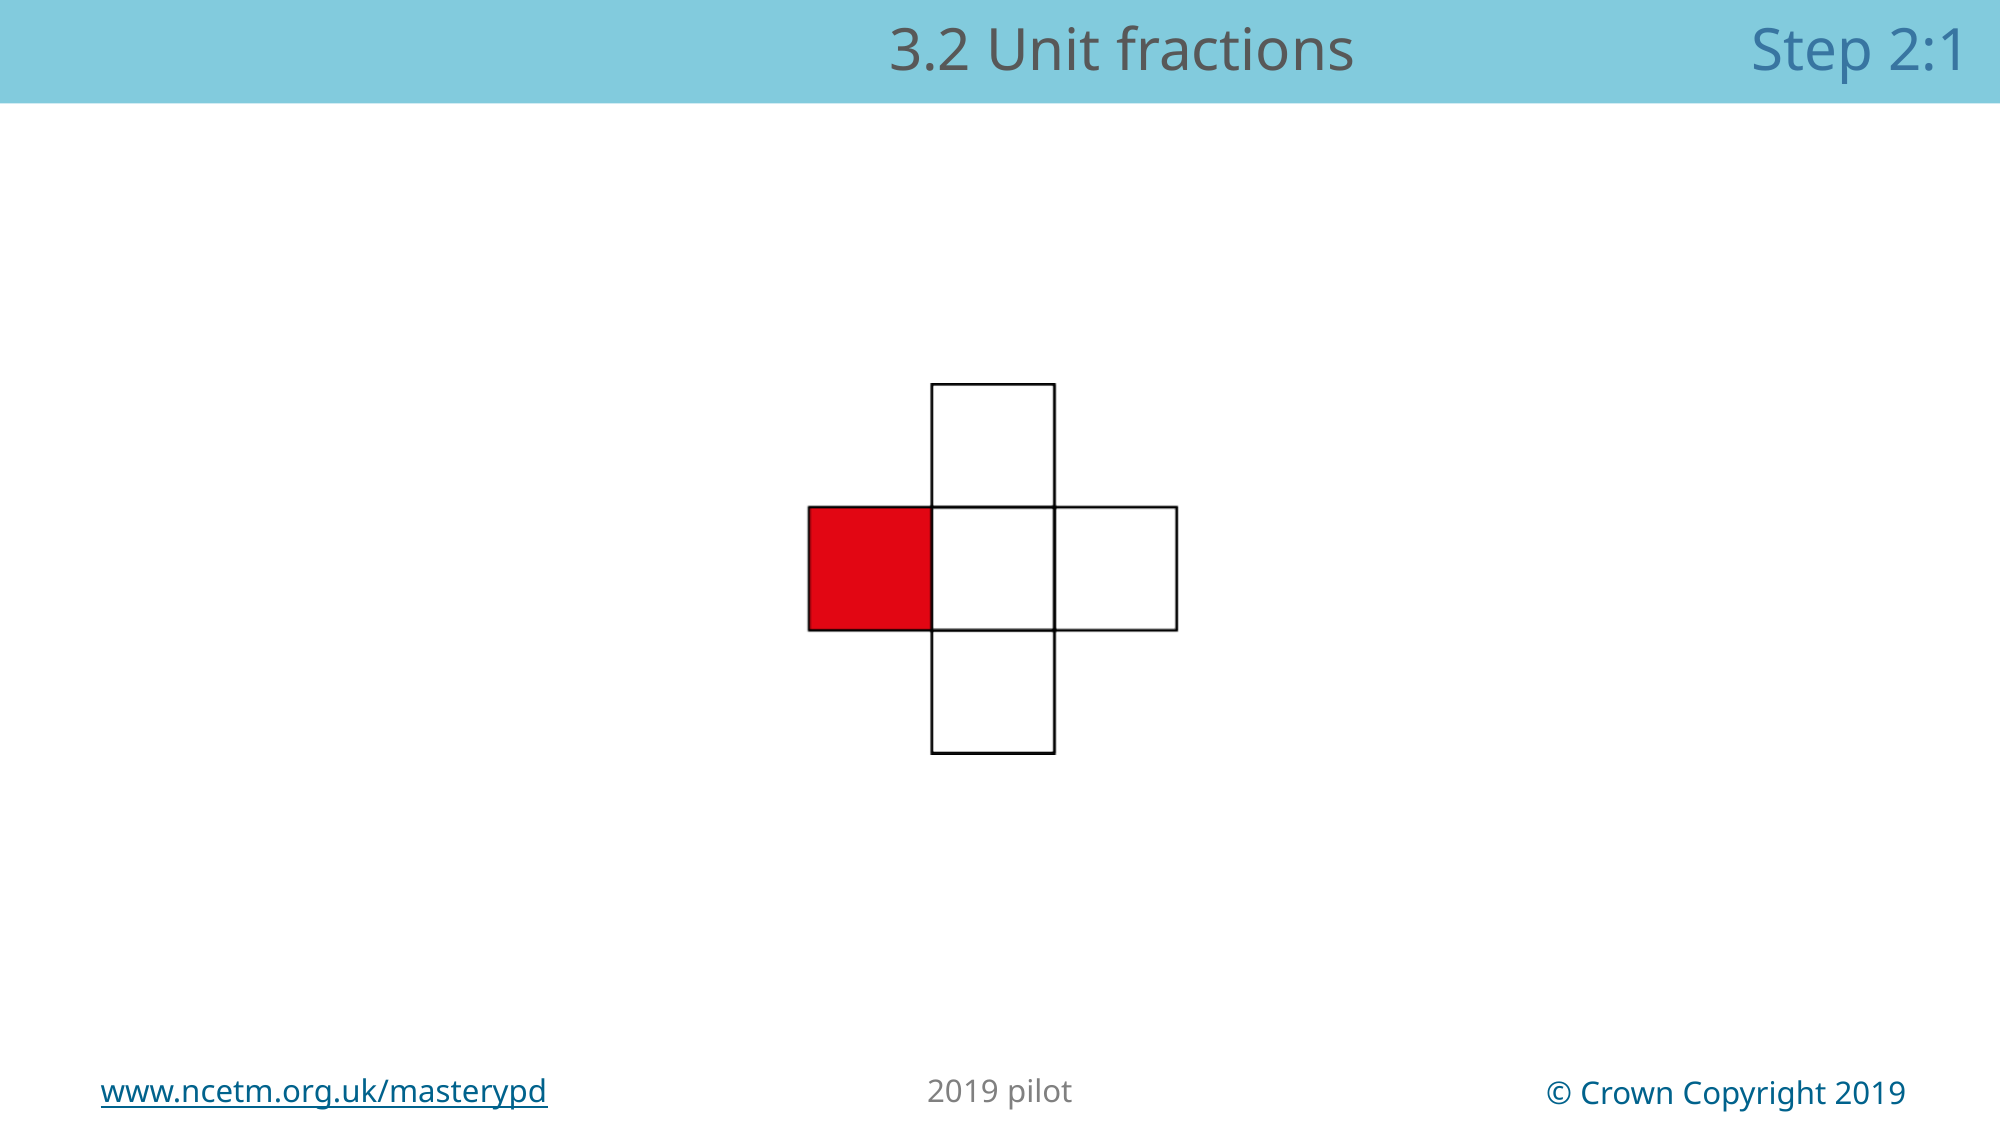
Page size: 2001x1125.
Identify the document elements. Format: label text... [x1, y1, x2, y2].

picture [351, 383, 1649, 755]
list 3.2 Unit fractions Step 2:1 [0, 0, 2000, 104]
